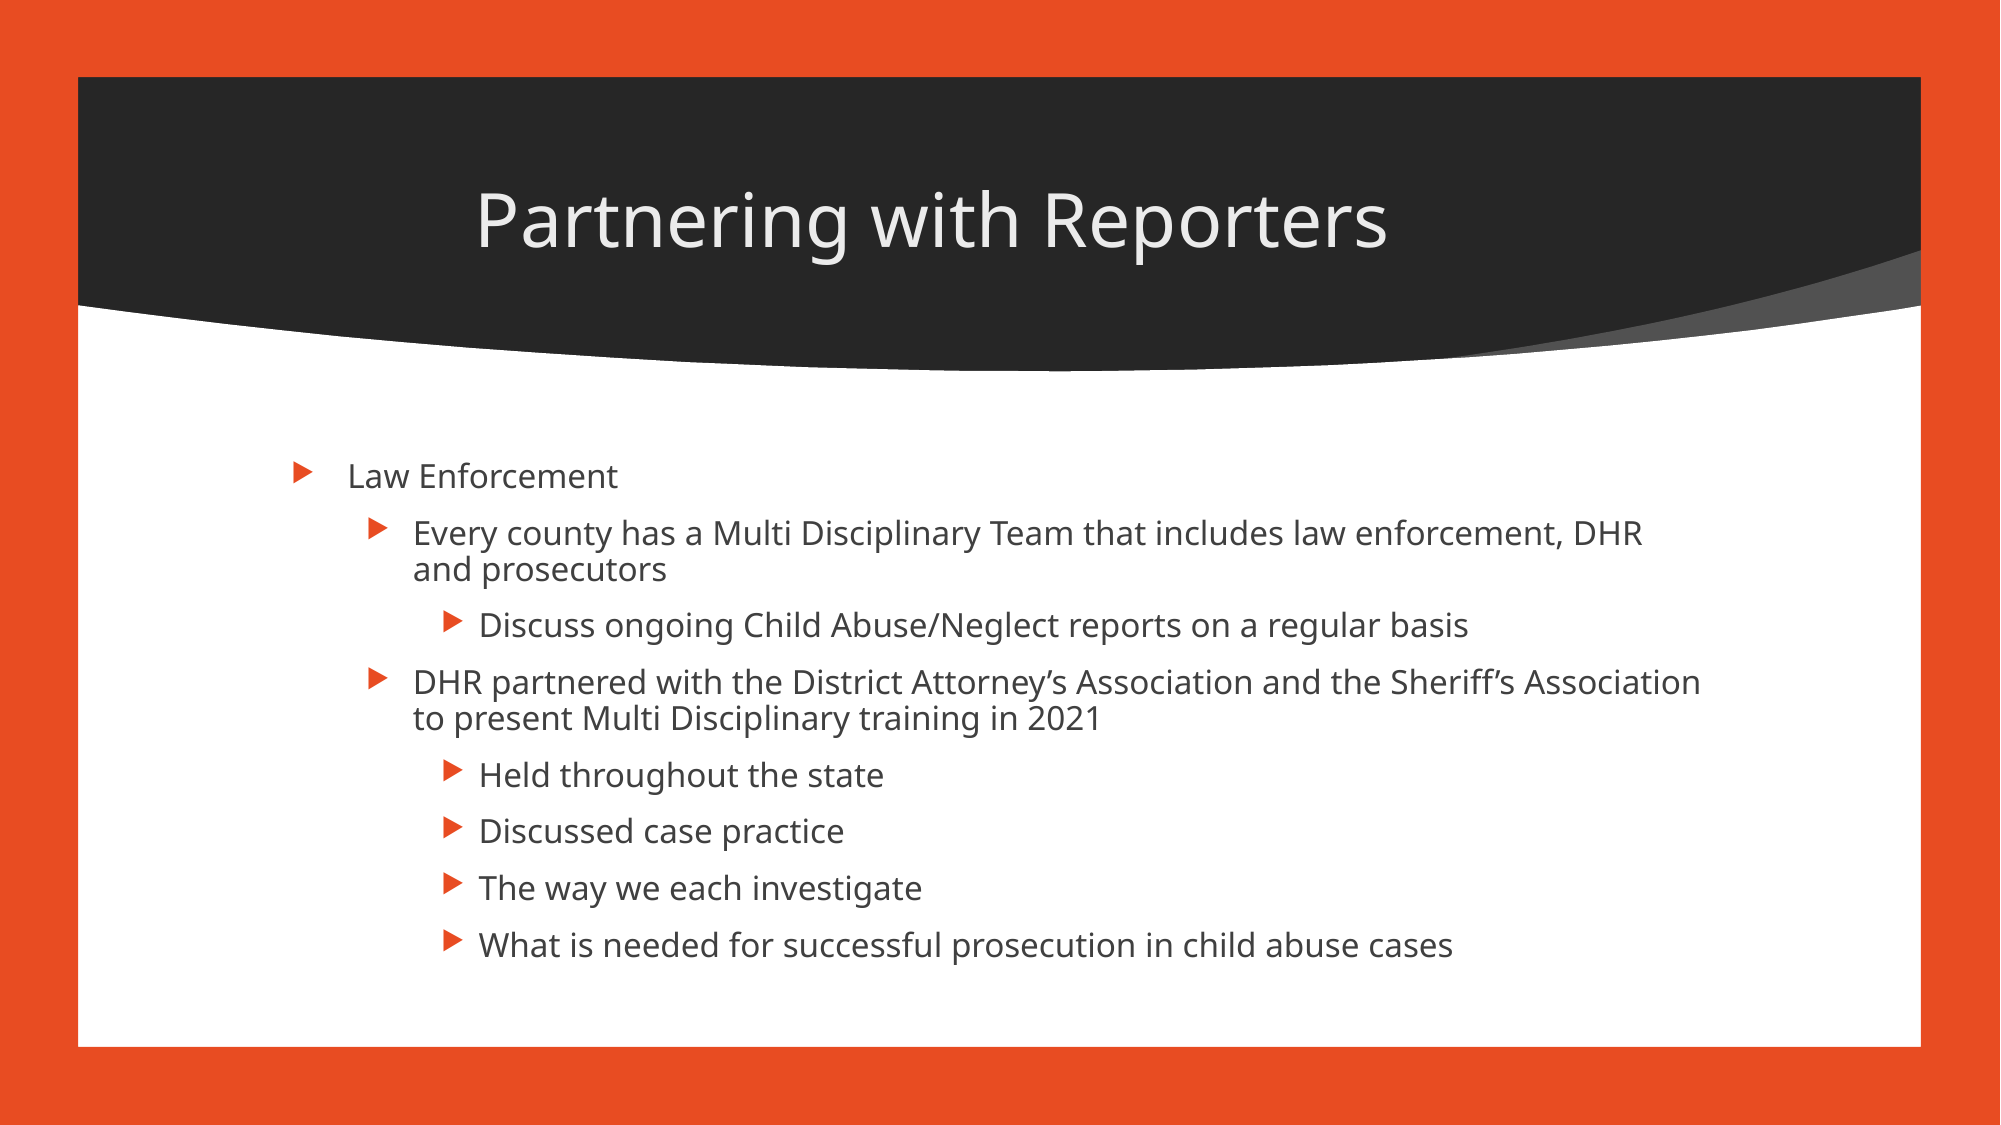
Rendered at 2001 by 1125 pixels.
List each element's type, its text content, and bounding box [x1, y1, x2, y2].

text_box [0, 0, 2000, 1125]
list Law Enforcement Every county has a Multi Disciplinary Team that includes law enforcement, DHR and prosecutors Discuss ongoing Child Abuse/Neglect reports on a regular basis DHR partnered with the District Attorney’s Association and the Sheriff’s Association to present Multi Disciplinary training in 2021 Held throughout the state Discussed case practice The way we each investigate What is needed for successful prosecution in child abuse cases [276, 452, 1724, 988]
title Partnering with Reporters [276, 137, 1724, 298]
text_box [79, 78, 1920, 1046]
